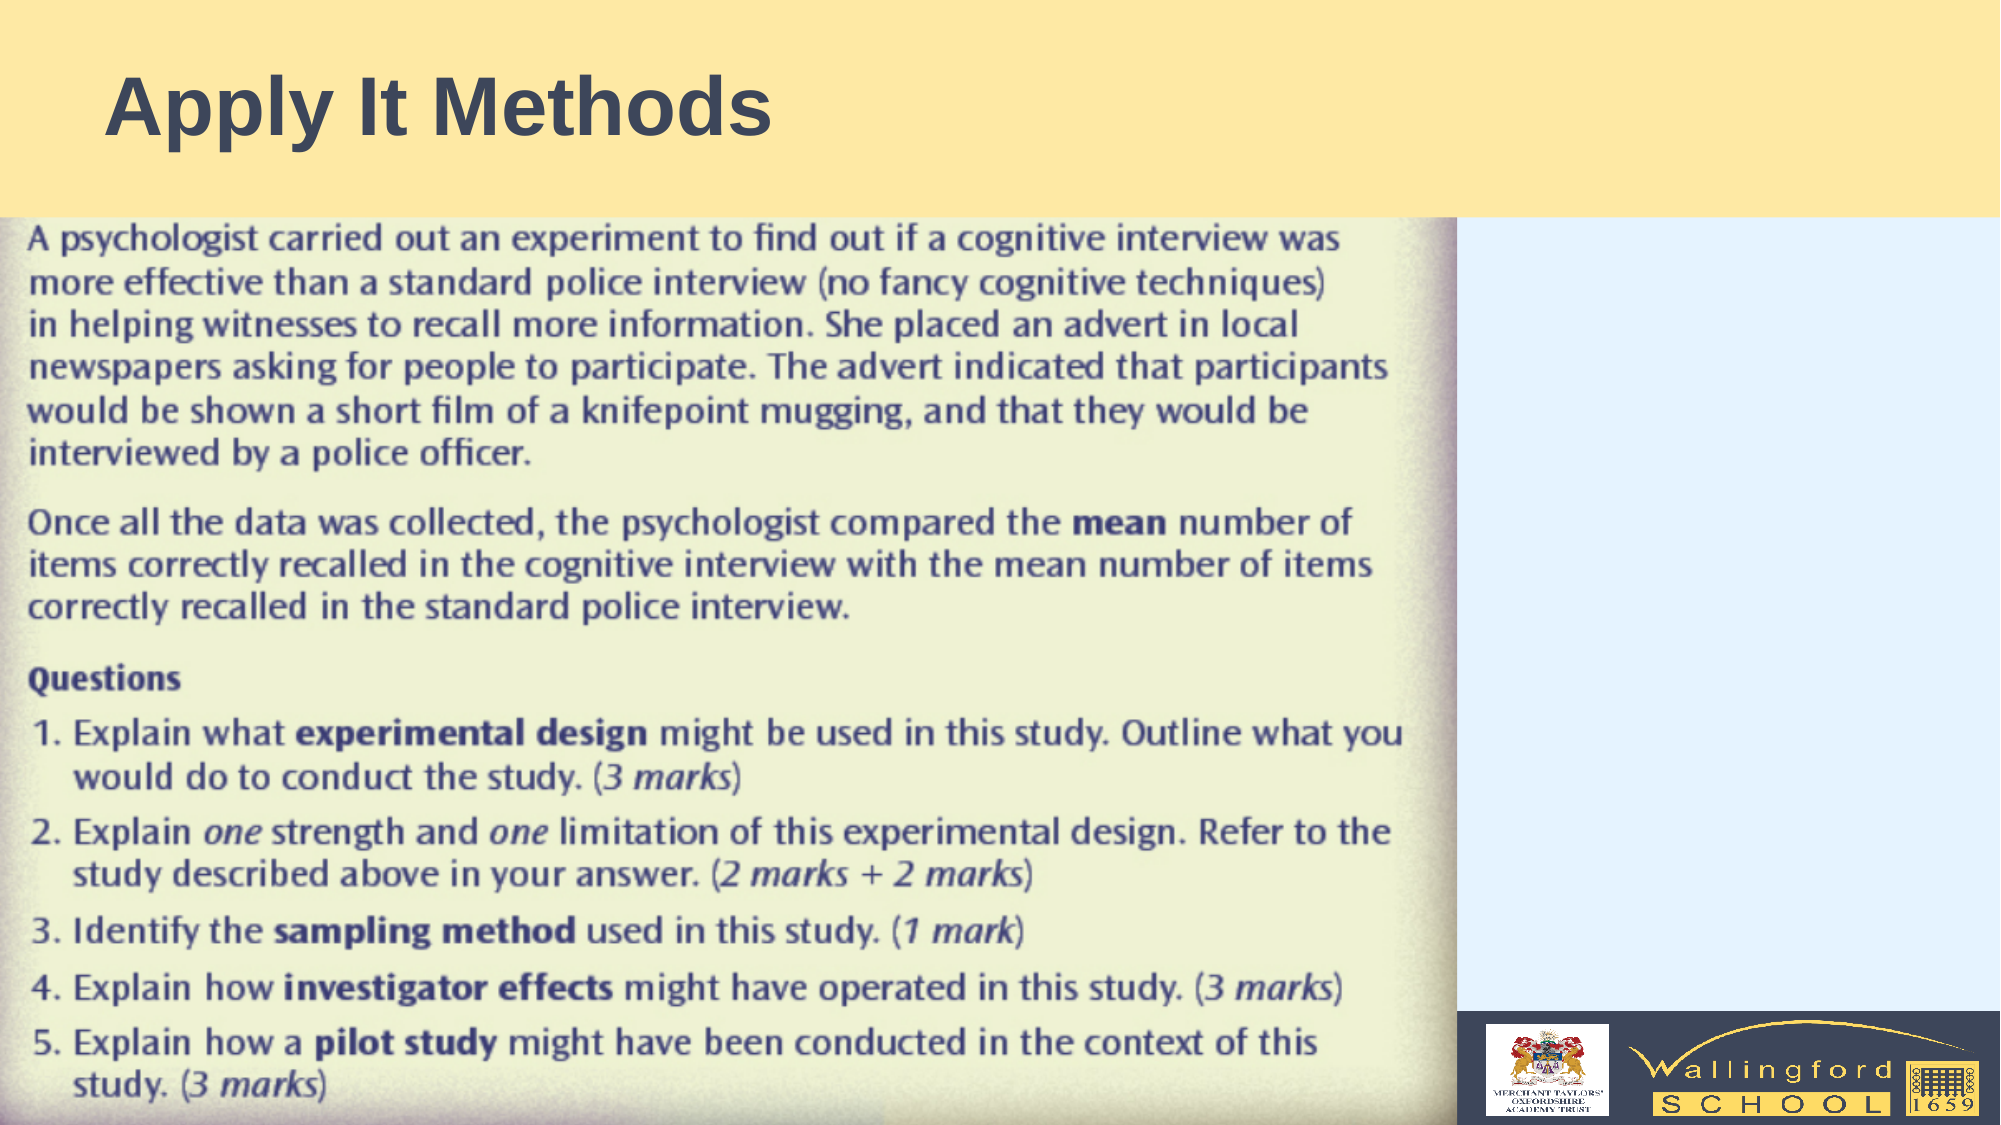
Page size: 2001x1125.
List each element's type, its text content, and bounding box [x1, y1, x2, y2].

picture [0, 217, 1458, 1125]
picture [1486, 1024, 1609, 1116]
picture [1627, 1020, 1979, 1116]
title Apply It Methods [0, 0, 2000, 218]
